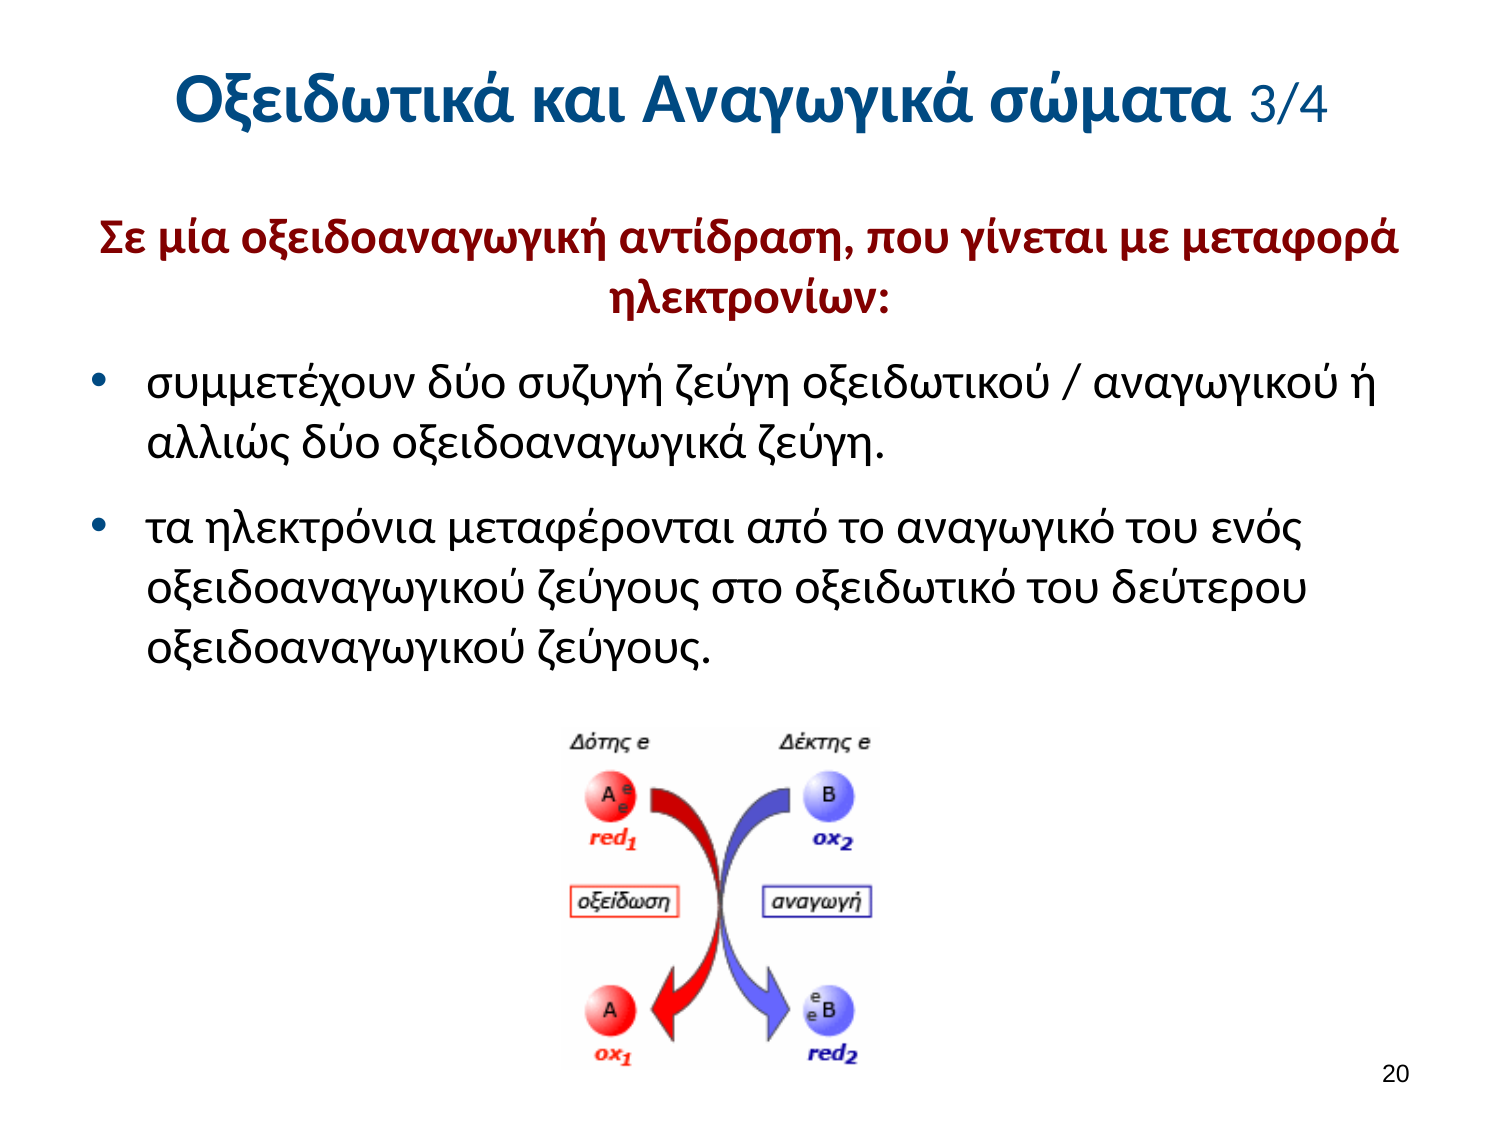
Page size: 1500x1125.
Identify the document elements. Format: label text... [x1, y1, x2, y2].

list Σε μία οξειδοαναγωγική αντίδραση, που γίνεται με μεταφορά ηλεκτρονίων: συμμετέχουν δύο συζυγή ζεύγη οξειδωτικού / αναγωγικού ή αλλιώς δύο οξειδοαναγωγικά ζεύγη. τα ηλεκτρόνια μεταφέρονται από το αναγωγικό του ενός οξειδοαναγωγικού ζεύγους στο οξειδωτικό του δεύτερου οξειδοαναγωγικού ζεύγους. [75, 196, 1425, 1024]
title Οξειδωτικά και Αναγωγικά σώματα 3/4 [76, 19, 1427, 169]
slide_number 19 [1074, 1042, 1425, 1103]
picture [560, 727, 881, 1070]
